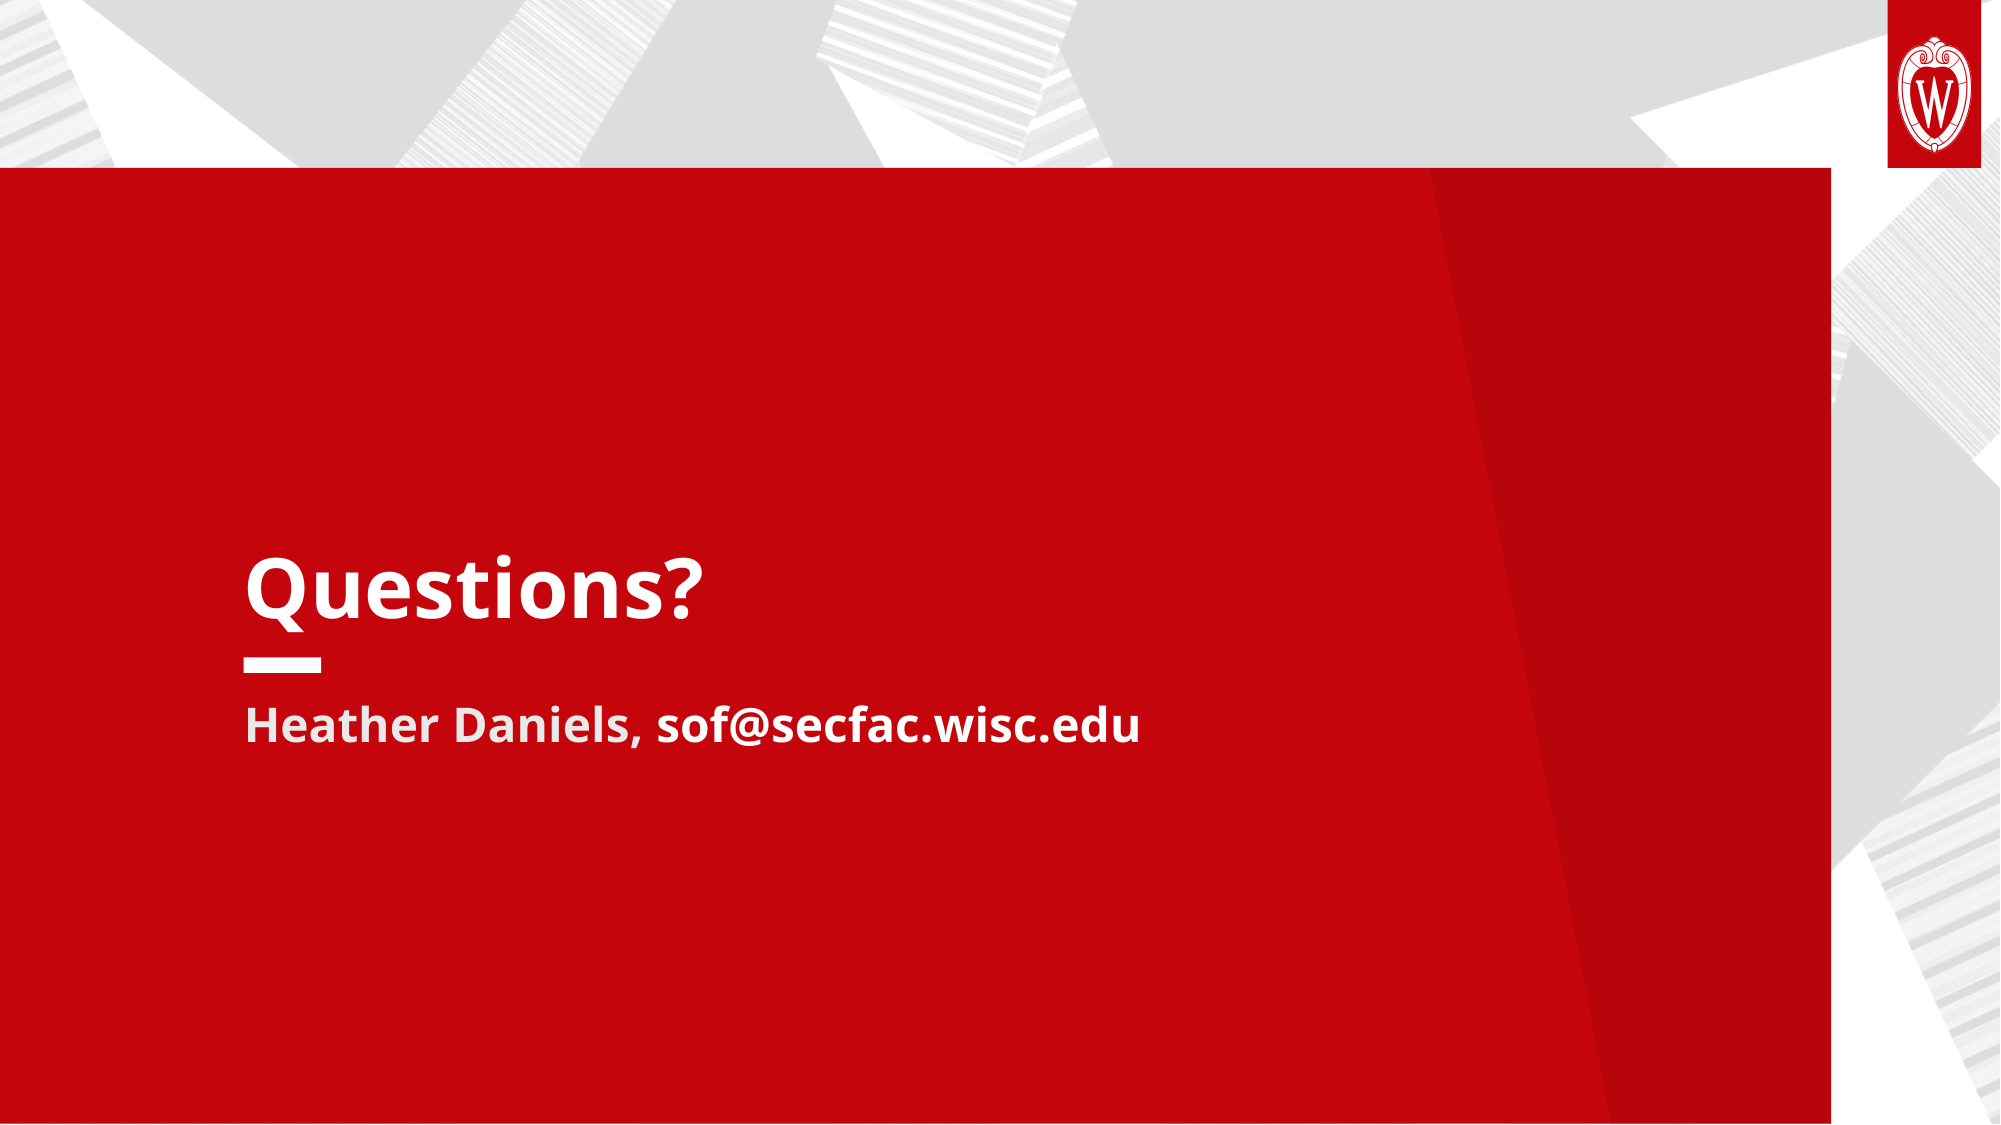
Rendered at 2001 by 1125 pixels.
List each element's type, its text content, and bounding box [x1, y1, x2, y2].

list Heather Daniels, sof@secfac.wisc.edu [243, 693, 1372, 752]
picture [0, 0, 2000, 1124]
picture [1897, 36, 1972, 154]
title Questions? [243, 412, 1602, 637]
